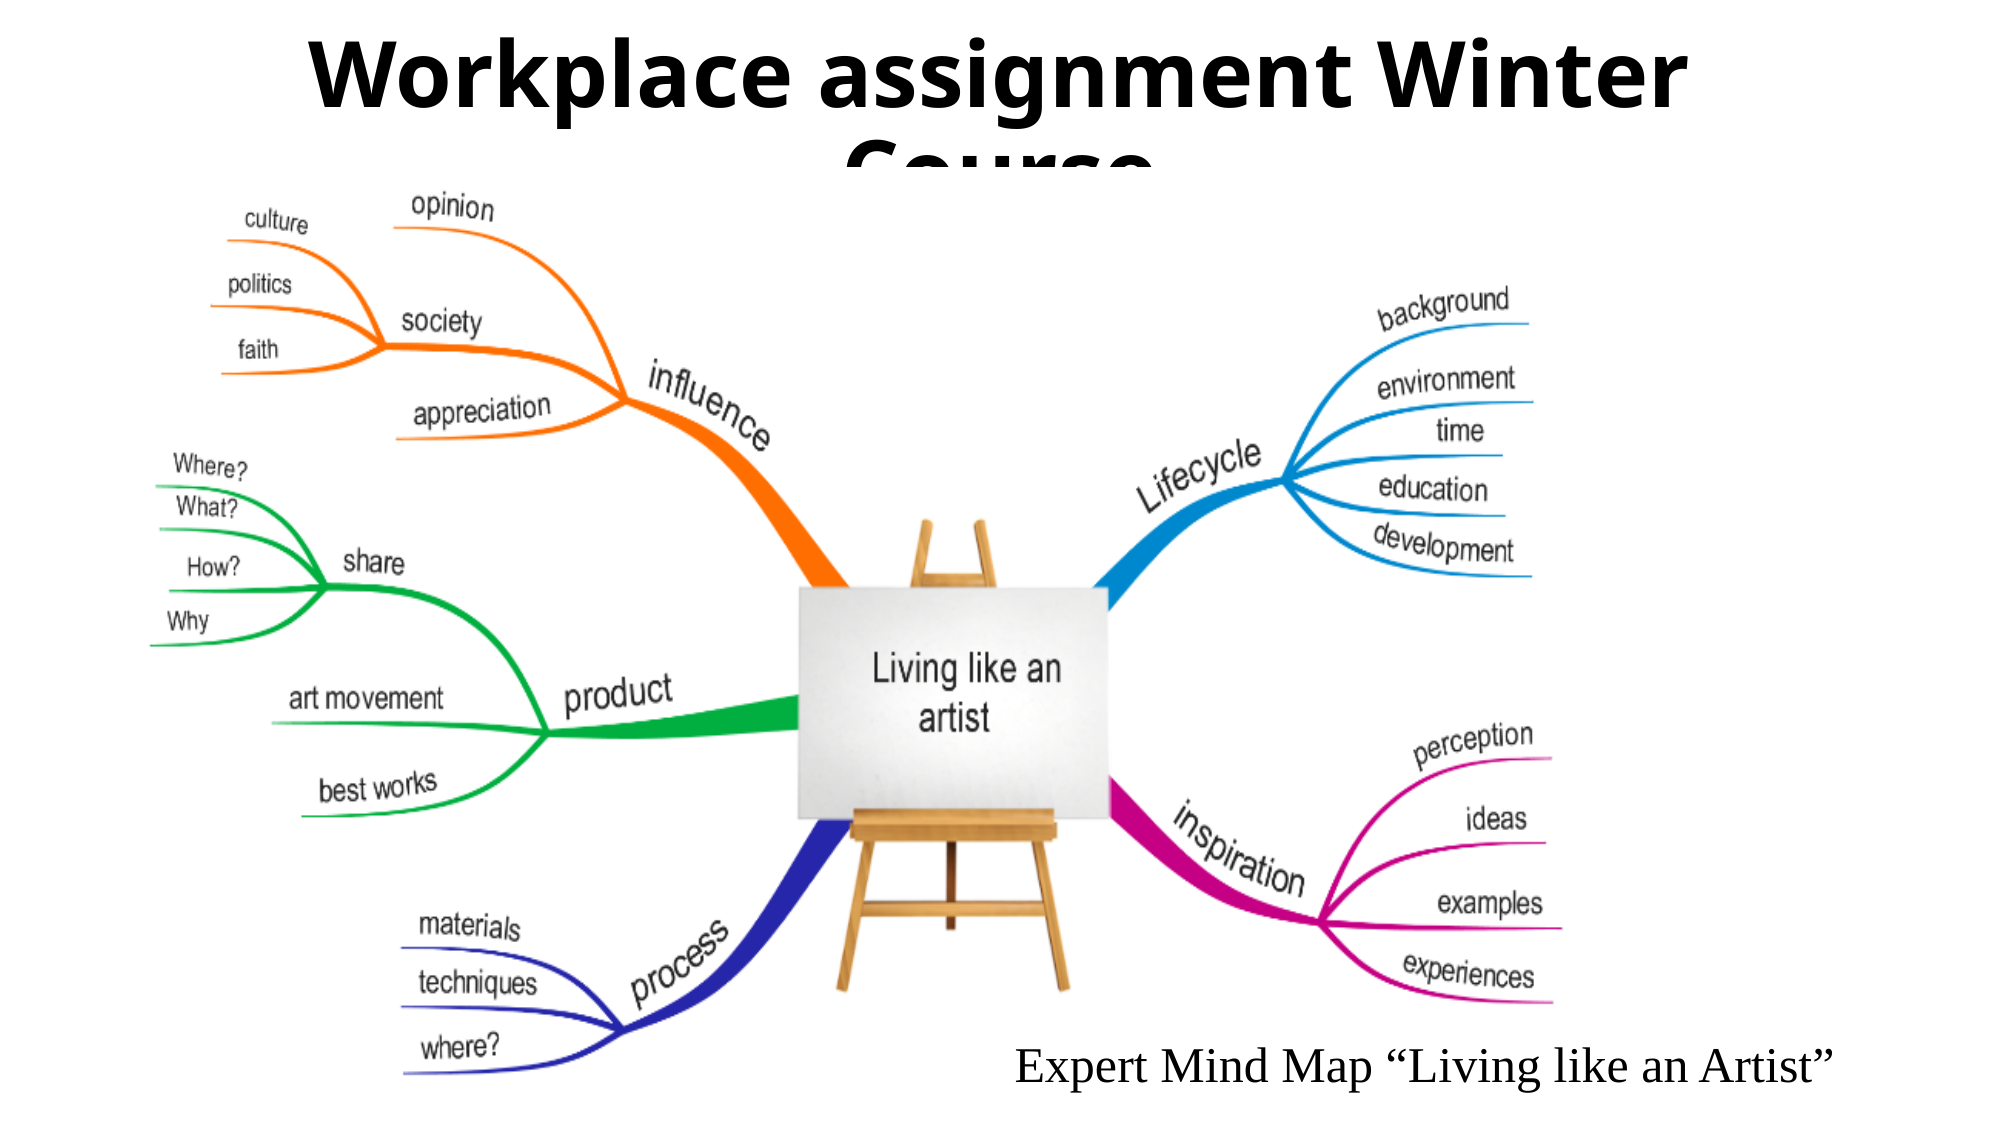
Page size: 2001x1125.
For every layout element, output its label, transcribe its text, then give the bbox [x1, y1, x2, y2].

title Workplace assignment Winter Course [137, 59, 1863, 195]
text_box Expert Mind Map “Living like an Artist” [1577, 1025, 1906, 1101]
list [137, 167, 1577, 1102]
